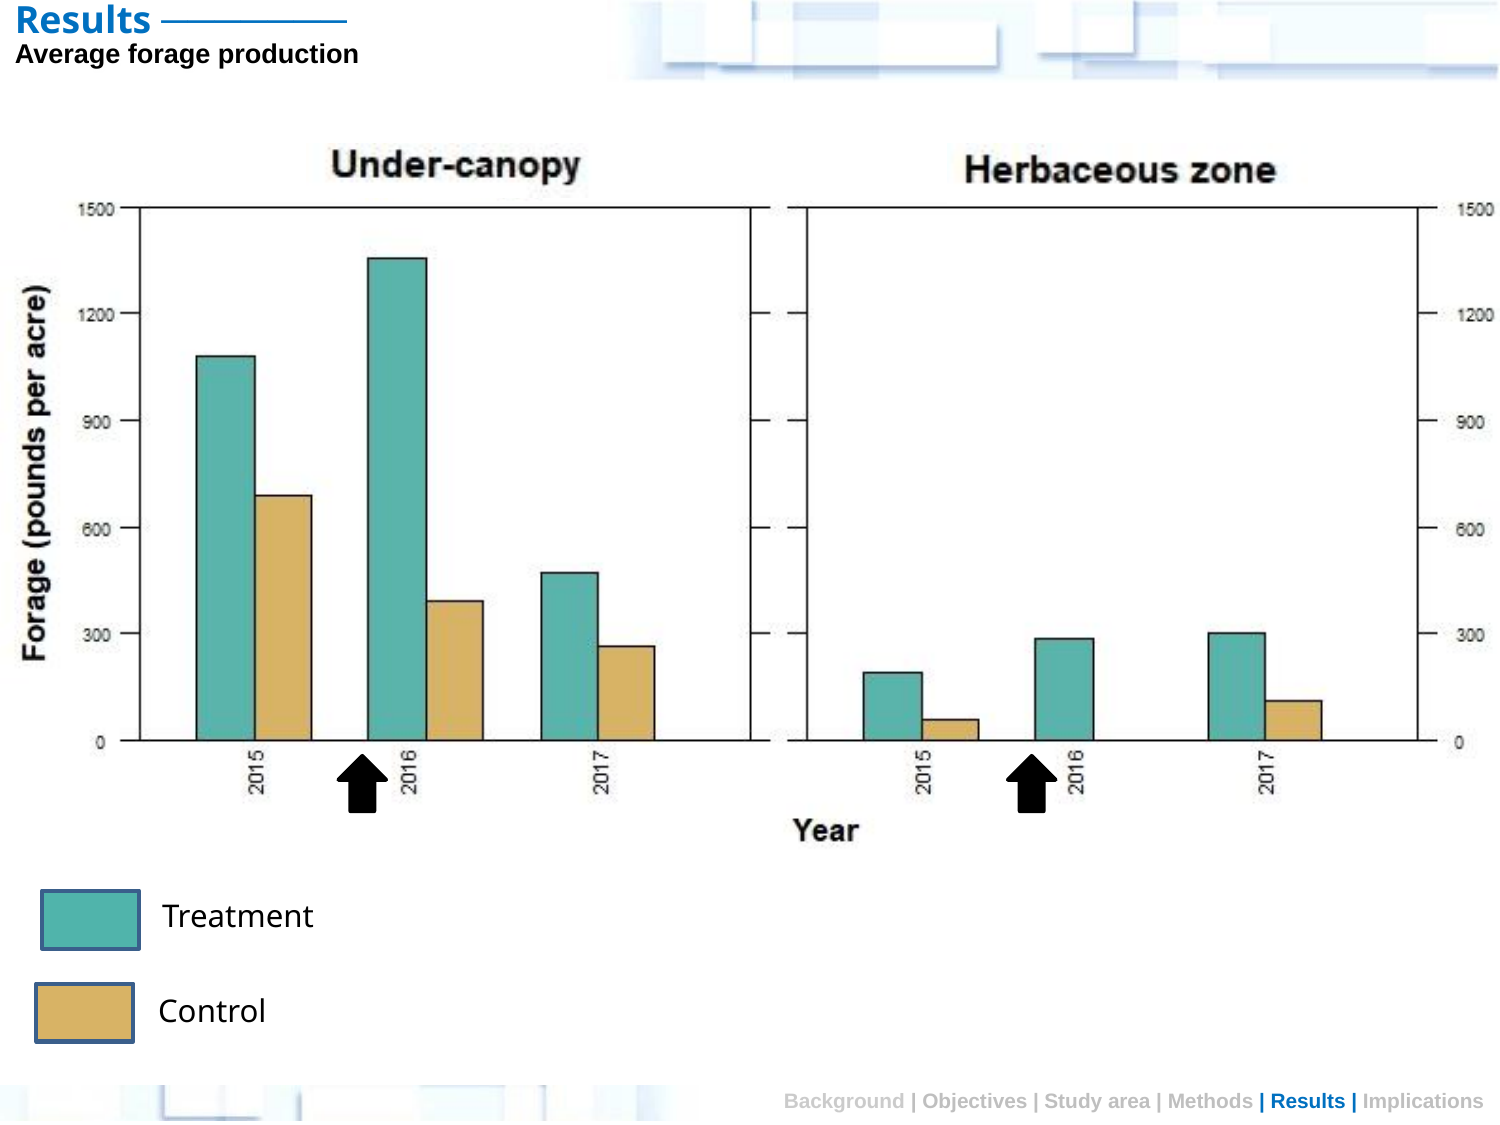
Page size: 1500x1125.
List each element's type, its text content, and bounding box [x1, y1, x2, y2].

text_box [0, 141, 1500, 886]
text_box Treatment [147, 897, 369, 942]
text_box Control [143, 983, 365, 1036]
picture [167, 0, 1500, 83]
text_box Background | Objectives | Study area | Methods | Results | Implications [373, 1080, 1499, 1120]
picture [0, 1085, 1132, 1121]
text_box [34, 982, 135, 1044]
text_box Average forage production [0, 29, 162, 77]
text_box Results ─────── [0, 7, 162, 29]
text_box [40, 897, 141, 951]
